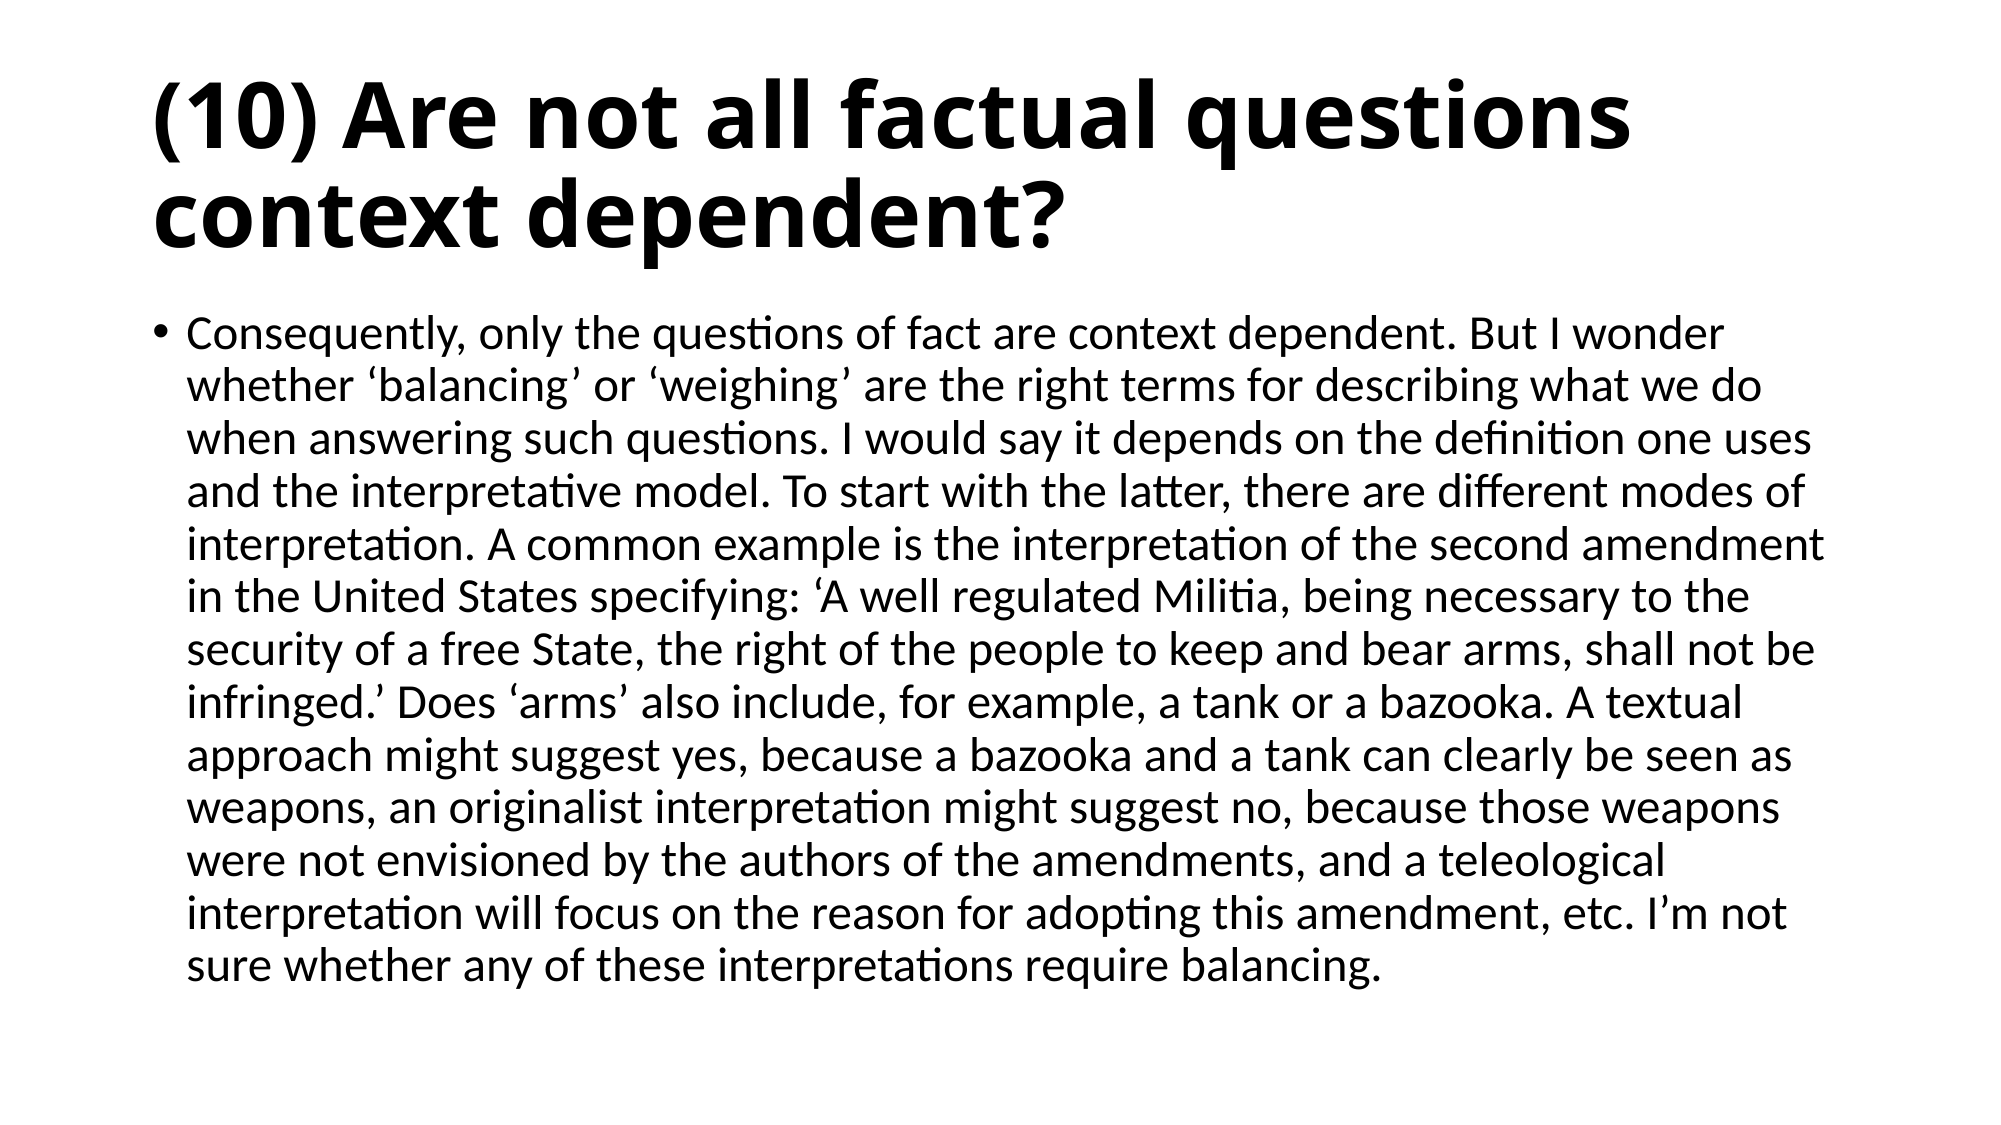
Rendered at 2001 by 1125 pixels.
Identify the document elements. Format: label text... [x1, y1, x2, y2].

list Consequently, only the questions of fact are context dependent. But I wonder whether ‘balancing’ or ‘weighing’ are the right terms for describing what we do when answering such questions. I would say it depends on the definition one uses and the interpretative model. To start with the latter, there are different modes of interpretation. A common example is the interpretation of the second amendment in the United States specifying: ‘A well regulated Militia, being necessary to the security of a free State, the right of the people to keep and bear arms, shall not be infringed.’ Does ‘arms’ also include, for example, a tank or a bazooka. A textual approach might suggest yes, because a bazooka and a tank can clearly be seen as weapons, an originalist interpretation might suggest no, because those weapons were not envisioned by the authors of the amendments, and a teleological interpretation will focus on the reason for adopting this amendment, etc. I’m not sure whether any of these interpretations require balancing. [137, 299, 1863, 1014]
title (10) Are not all factual questions context dependent? [137, 59, 1863, 278]
